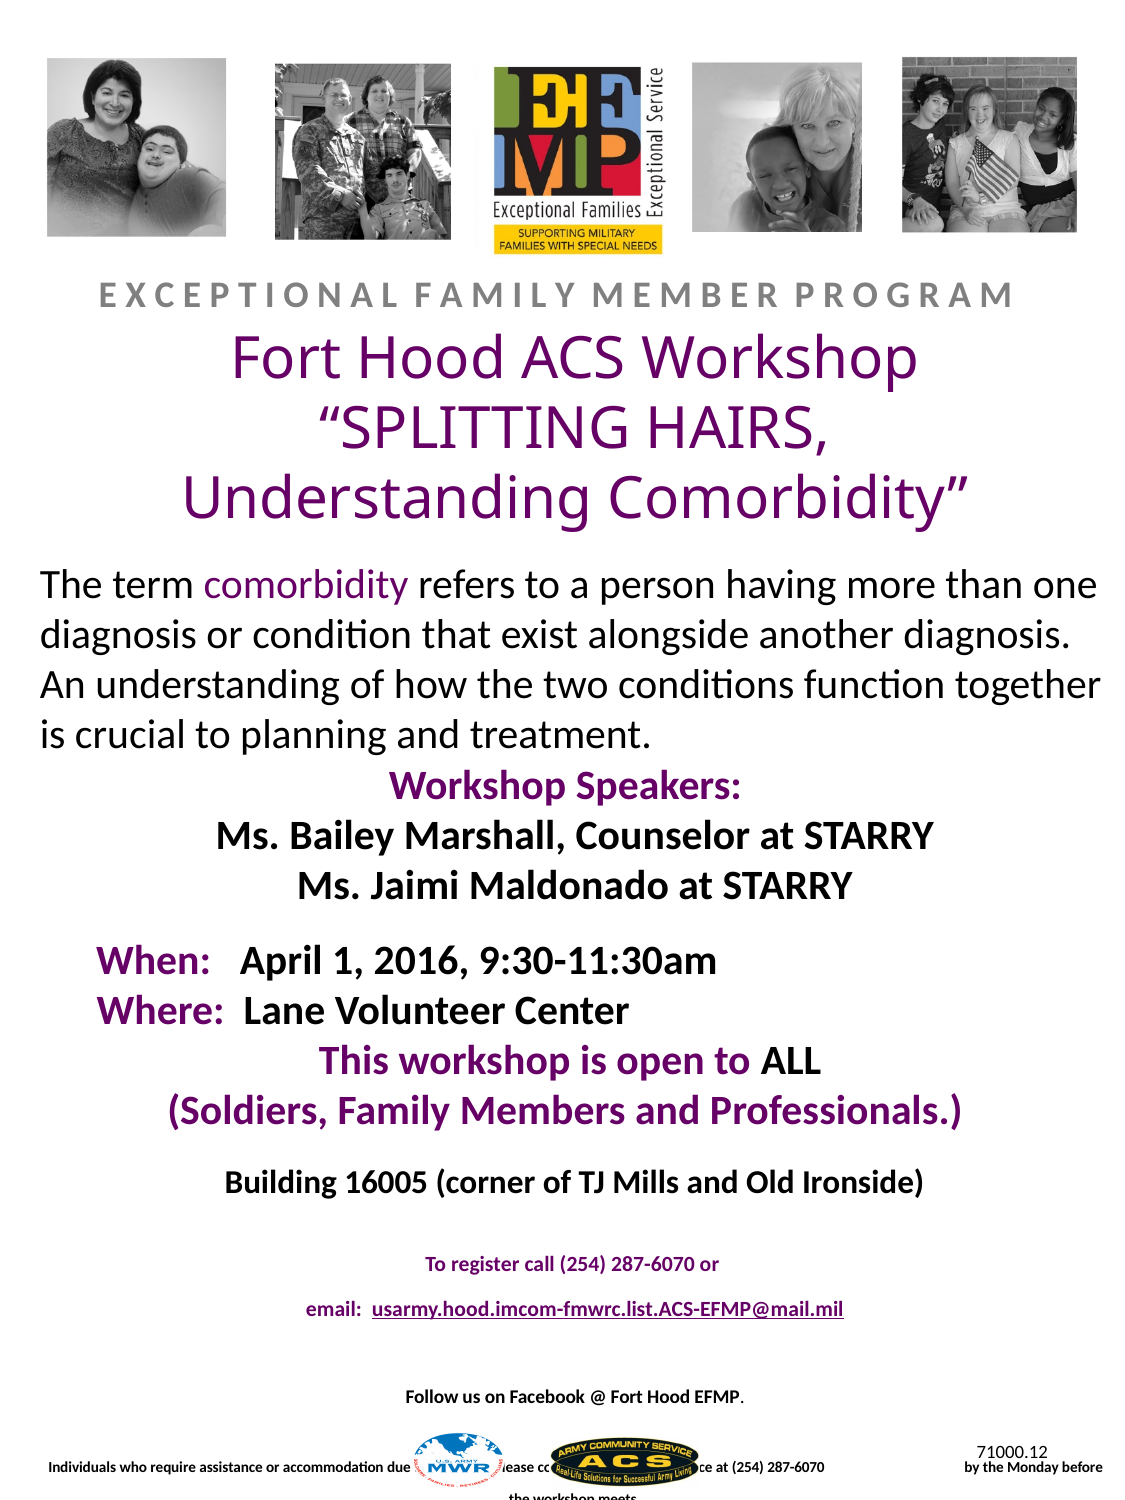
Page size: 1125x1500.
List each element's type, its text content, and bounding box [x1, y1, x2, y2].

text_box 71000.12 [961, 1432, 1063, 1470]
picture [687, 4, 1125, 282]
text_box Fort Hood ACS Workshop “SPLITTING HAIRS, Understanding Comorbidity” The term comorbidity refers to a person having more than one diagnosis or condition that exist alongside another diagnosis. An understanding of how the two conditions function together is crucial to planning and treatment. Workshop Speakers: Ms. Bailey Marshall, Counselor at STARRY Ms. Jaimi Maldonado at STARRY When: April 1, 2016, 9:30-11:30am Where: Lane Volunteer Center This workshop is open to ALL (Soldiers, Family Members and Professionals.) Building 16005 (corner of TJ Mills and Old Ironside) To register call (254) 287-6070 or email: usarmy.hood.imcom-fmwrc.list.ACS-EFMP@mail.mil Follow us on Facebook @ Fort Hood EFMP. Individuals who require assistance or accommodation due to disability, please contact the ACS EFMP office at (254) 287-6070 by the Monday before the workshop meets . [24, 312, 1125, 1500]
picture [549, 1436, 701, 1488]
text_box E X C E P T I O N A L F A M I L Y M E M B E R P R O G R A M [74, 262, 1038, 323]
picture [474, 49, 677, 270]
picture [0, 9, 451, 274]
picture [412, 1432, 506, 1488]
